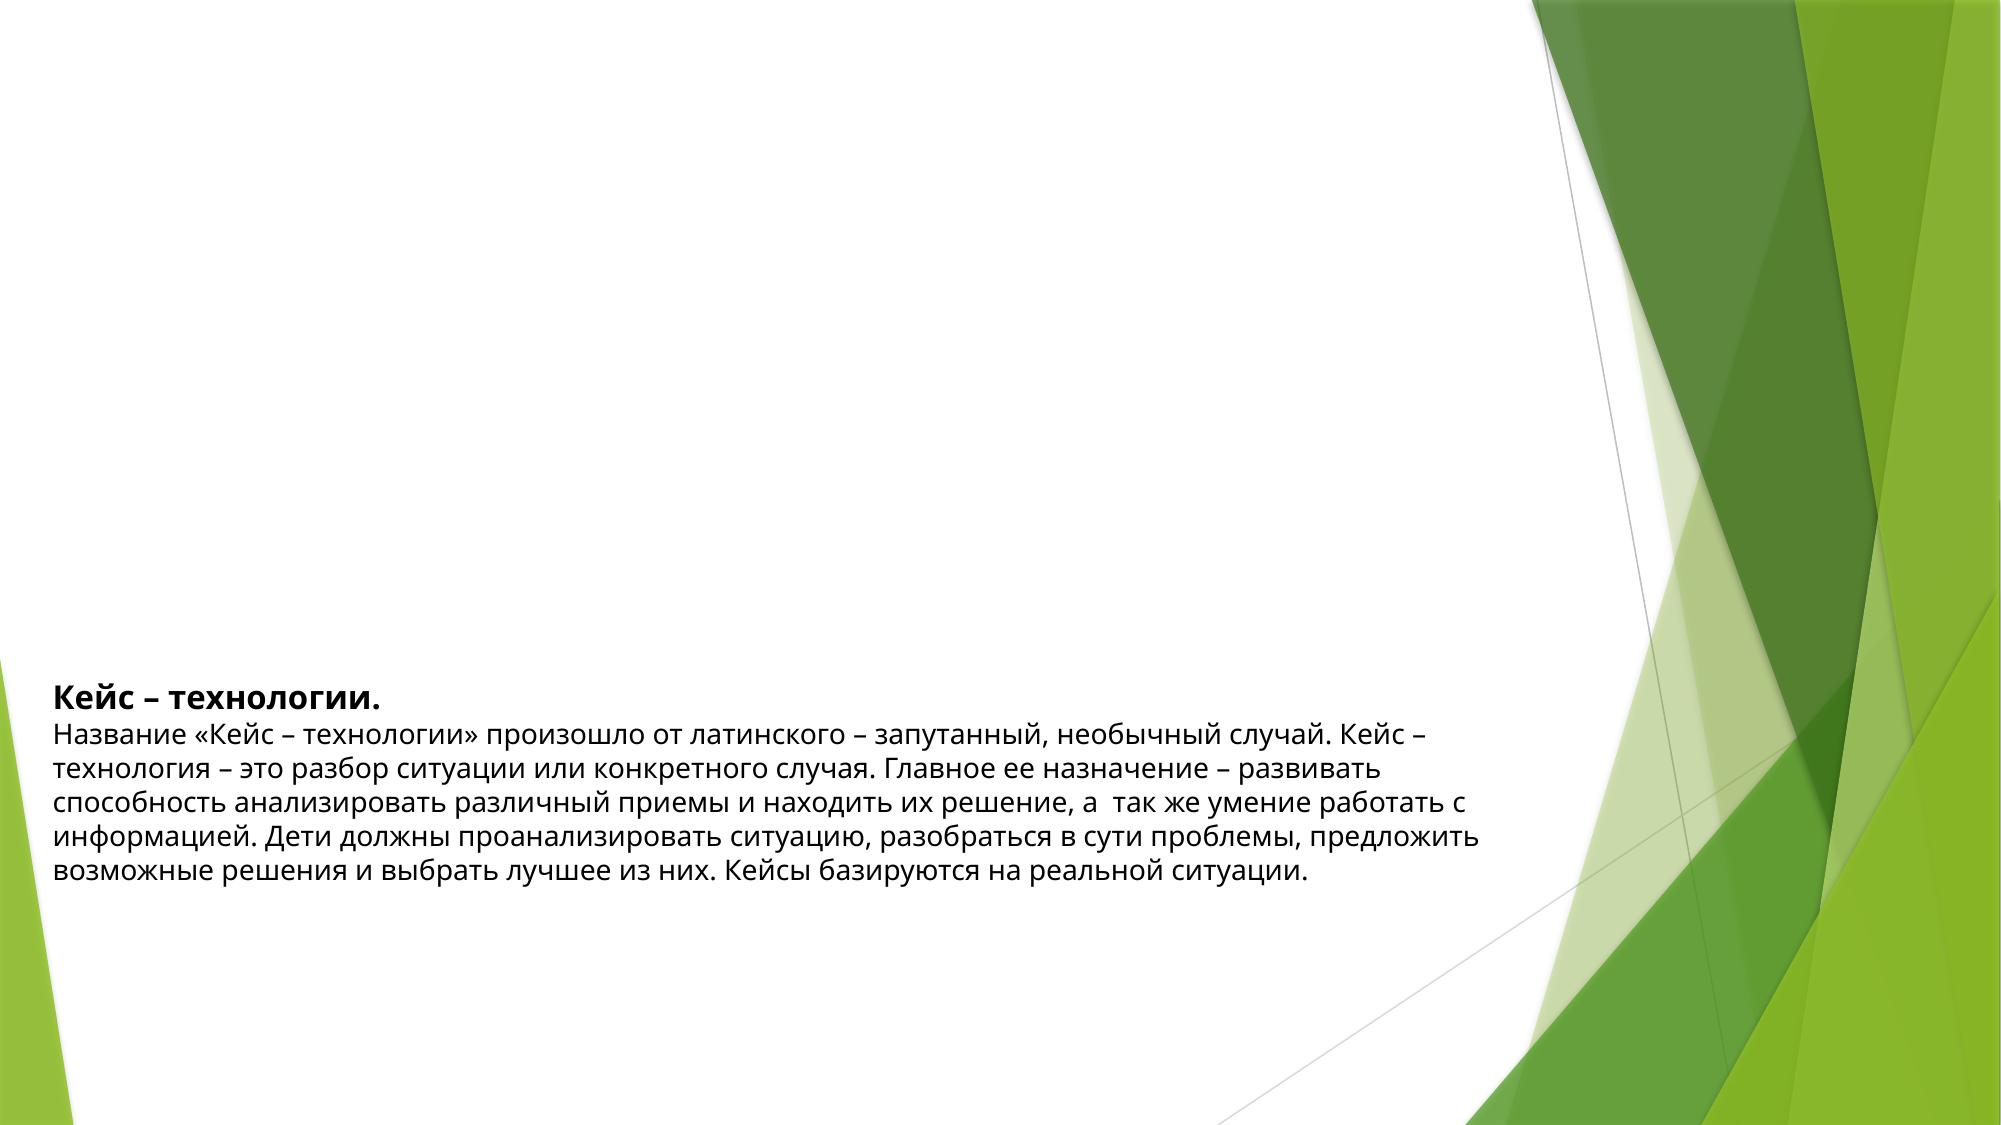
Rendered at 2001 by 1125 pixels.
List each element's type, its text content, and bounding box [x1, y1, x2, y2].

title Кейс – технологии. Название «Кейс – технологии» произошло от латинского – запутанный, необычный случай. Кейс – технология – это разбор ситуации или конкретного случая. Главное ее назначение – развивать способность анализировать различный приемы и находить их решение, а так же умение работать с информацией. Дети должны проанализировать ситуацию, разобраться в сути проблемы, предложить возможные решения и выбрать лучшее из них. Кейсы базируются на реальной ситуации. [37, 58, 1507, 894]
